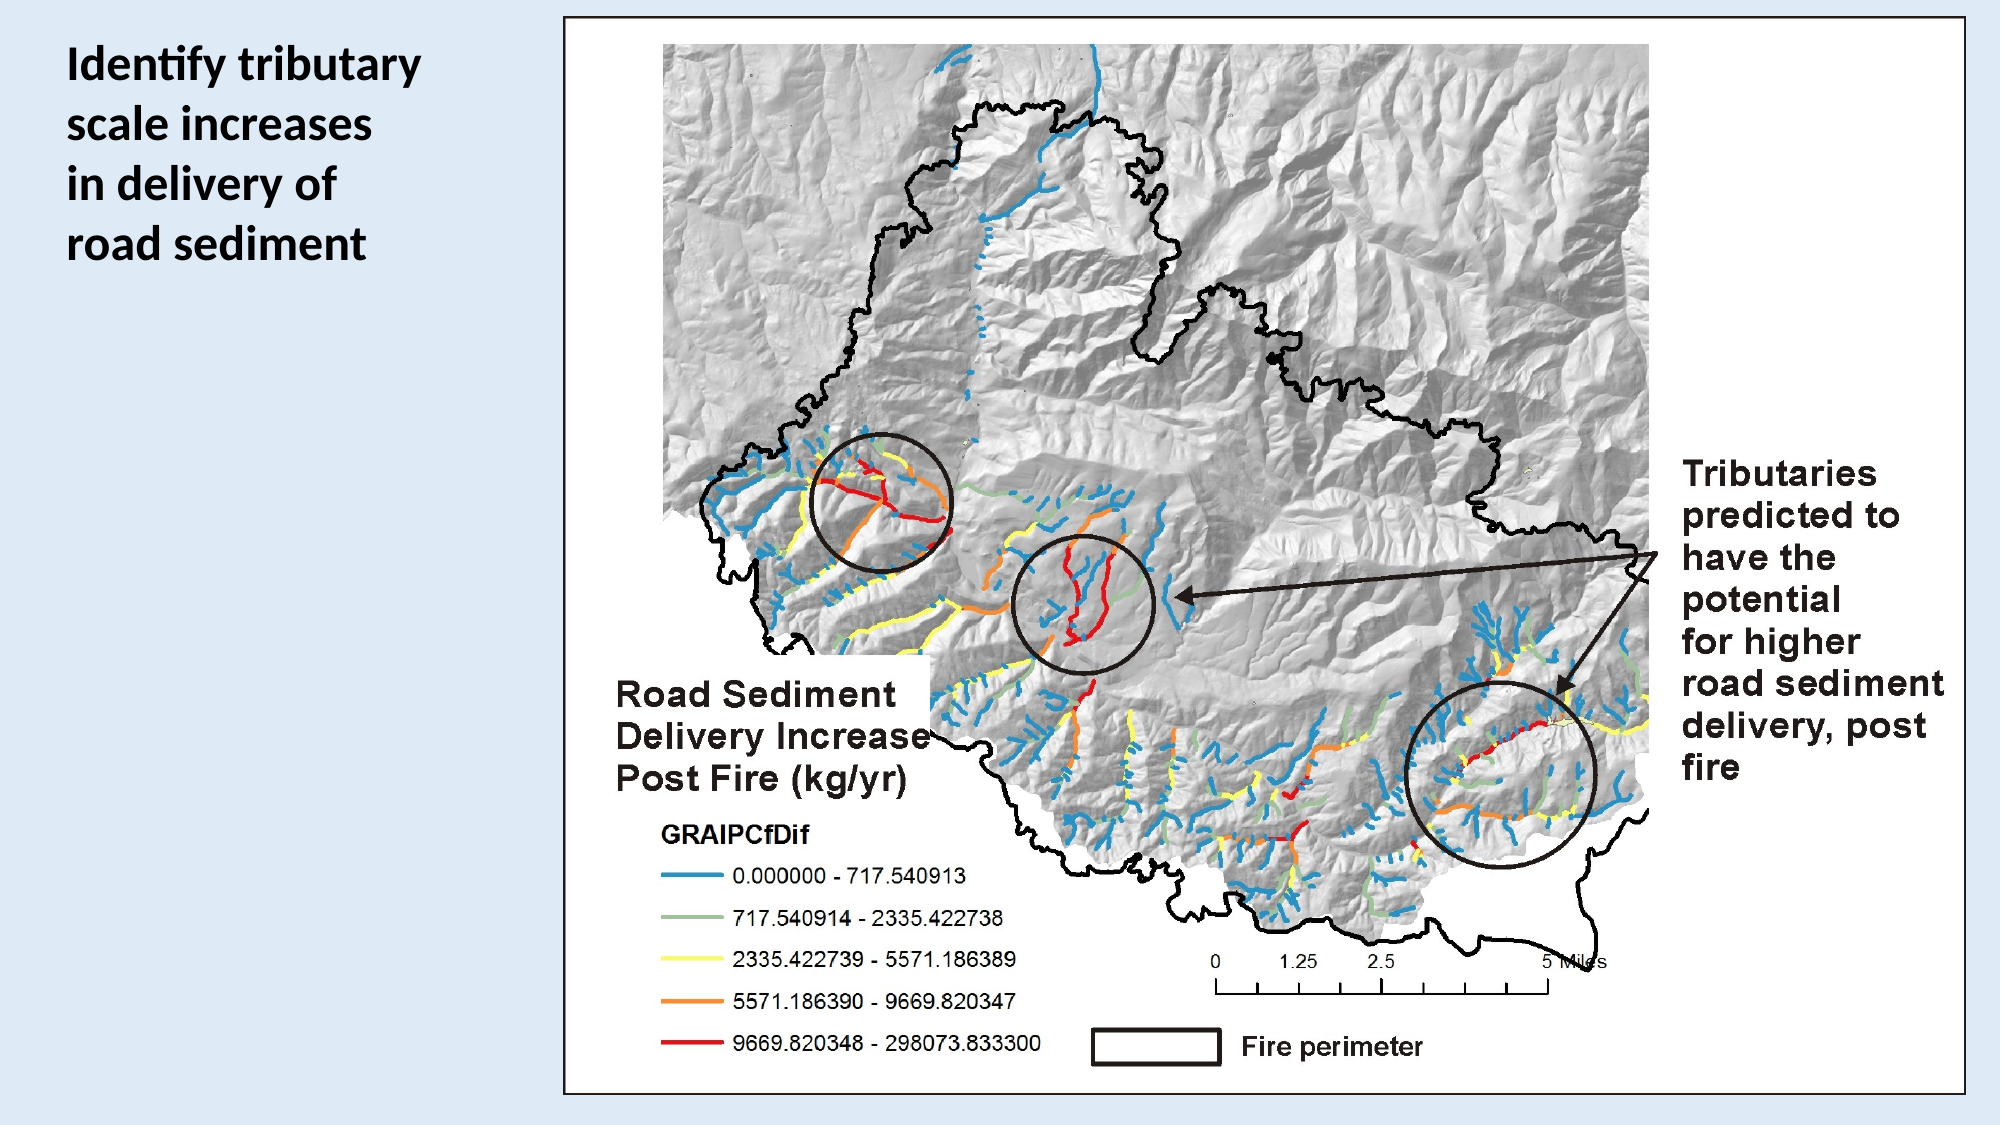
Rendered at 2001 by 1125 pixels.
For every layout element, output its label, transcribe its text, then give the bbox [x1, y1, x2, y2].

text_box Identify tributary scale increases in delivery of road sediment [51, 22, 438, 278]
picture [562, 16, 1966, 1095]
